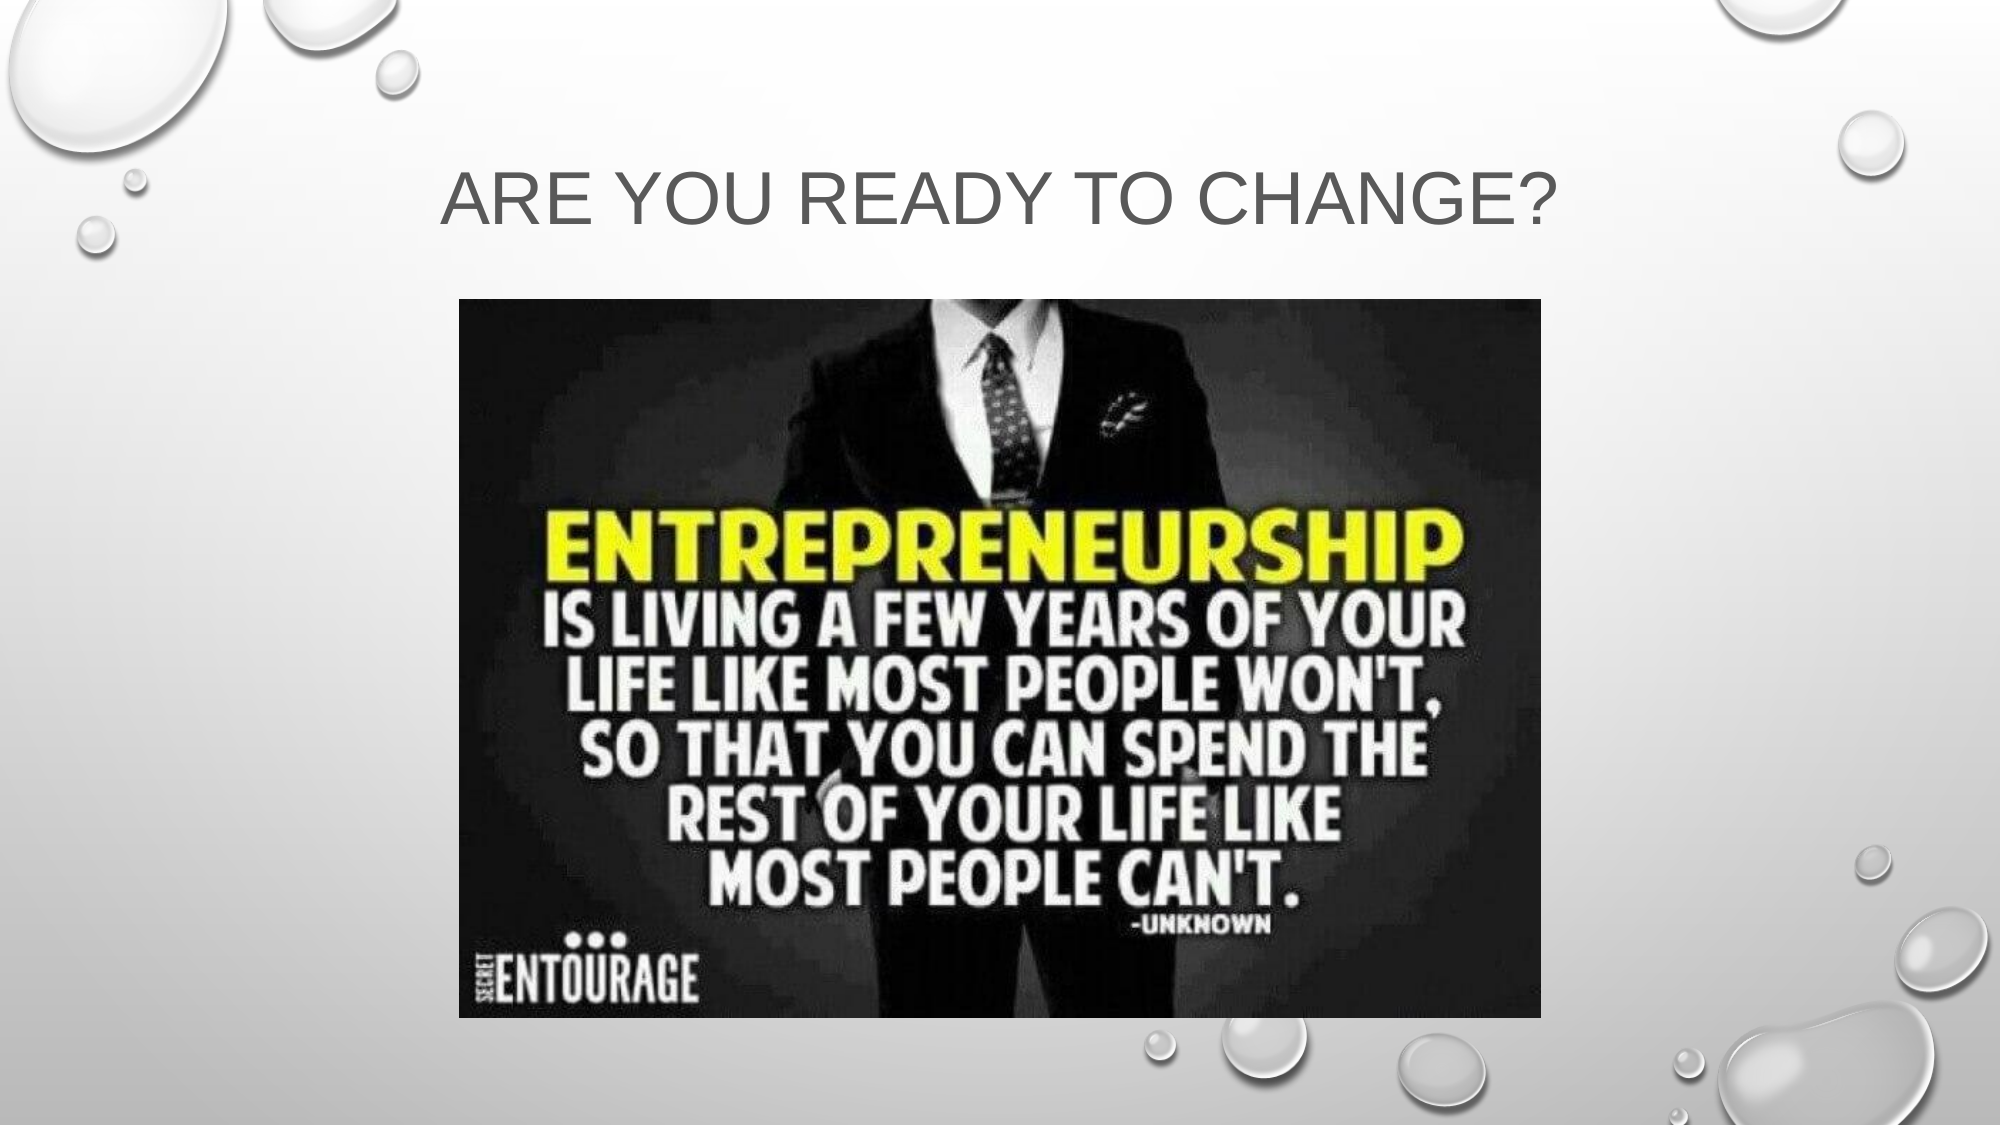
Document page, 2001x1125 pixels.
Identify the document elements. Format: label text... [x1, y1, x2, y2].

title Are you ready to change? [149, 101, 1851, 300]
picture [0, 0, 2000, 1125]
